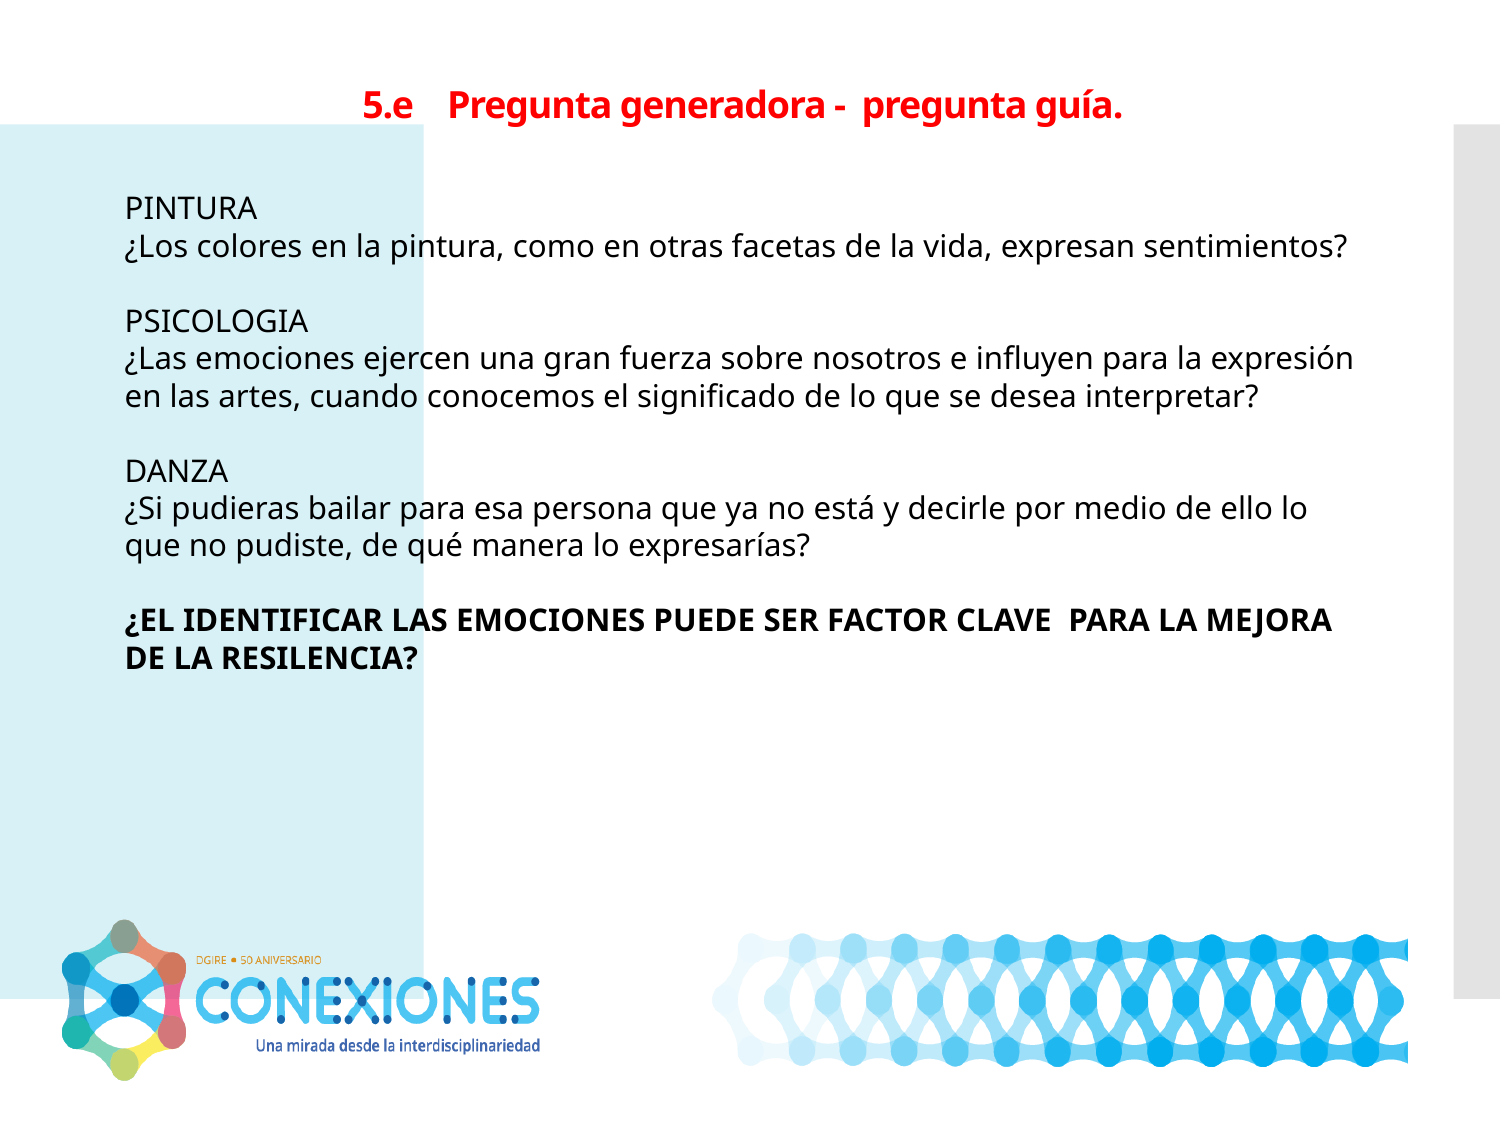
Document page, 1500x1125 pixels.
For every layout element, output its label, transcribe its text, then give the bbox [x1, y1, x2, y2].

text_box PINTURA ¿Los colores en la pintura, como en otras facetas de la vida, expresan sentimientos? PSICOLOGIA ¿Las emociones ejercen una gran fuerza sobre nosotros e influyen para la expresión en las artes, cuando conocemos el significado de lo que se desea interpretar? DANZA ¿Si pudieras bailar para esa persona que ya no está y decirle por medio de ello lo que no pudiste, de qué manera lo expresarías? ¿EL IDENTIFICAR LAS EMOCIONES PUEDE SER FACTOR CLAVE PARA LA MEJORA DE LA RESILENCIA? [109, 181, 1386, 683]
title 5.e Pregunta generadora - pregunta guía. [73, 4, 1413, 208]
picture [11, 902, 1413, 1099]
